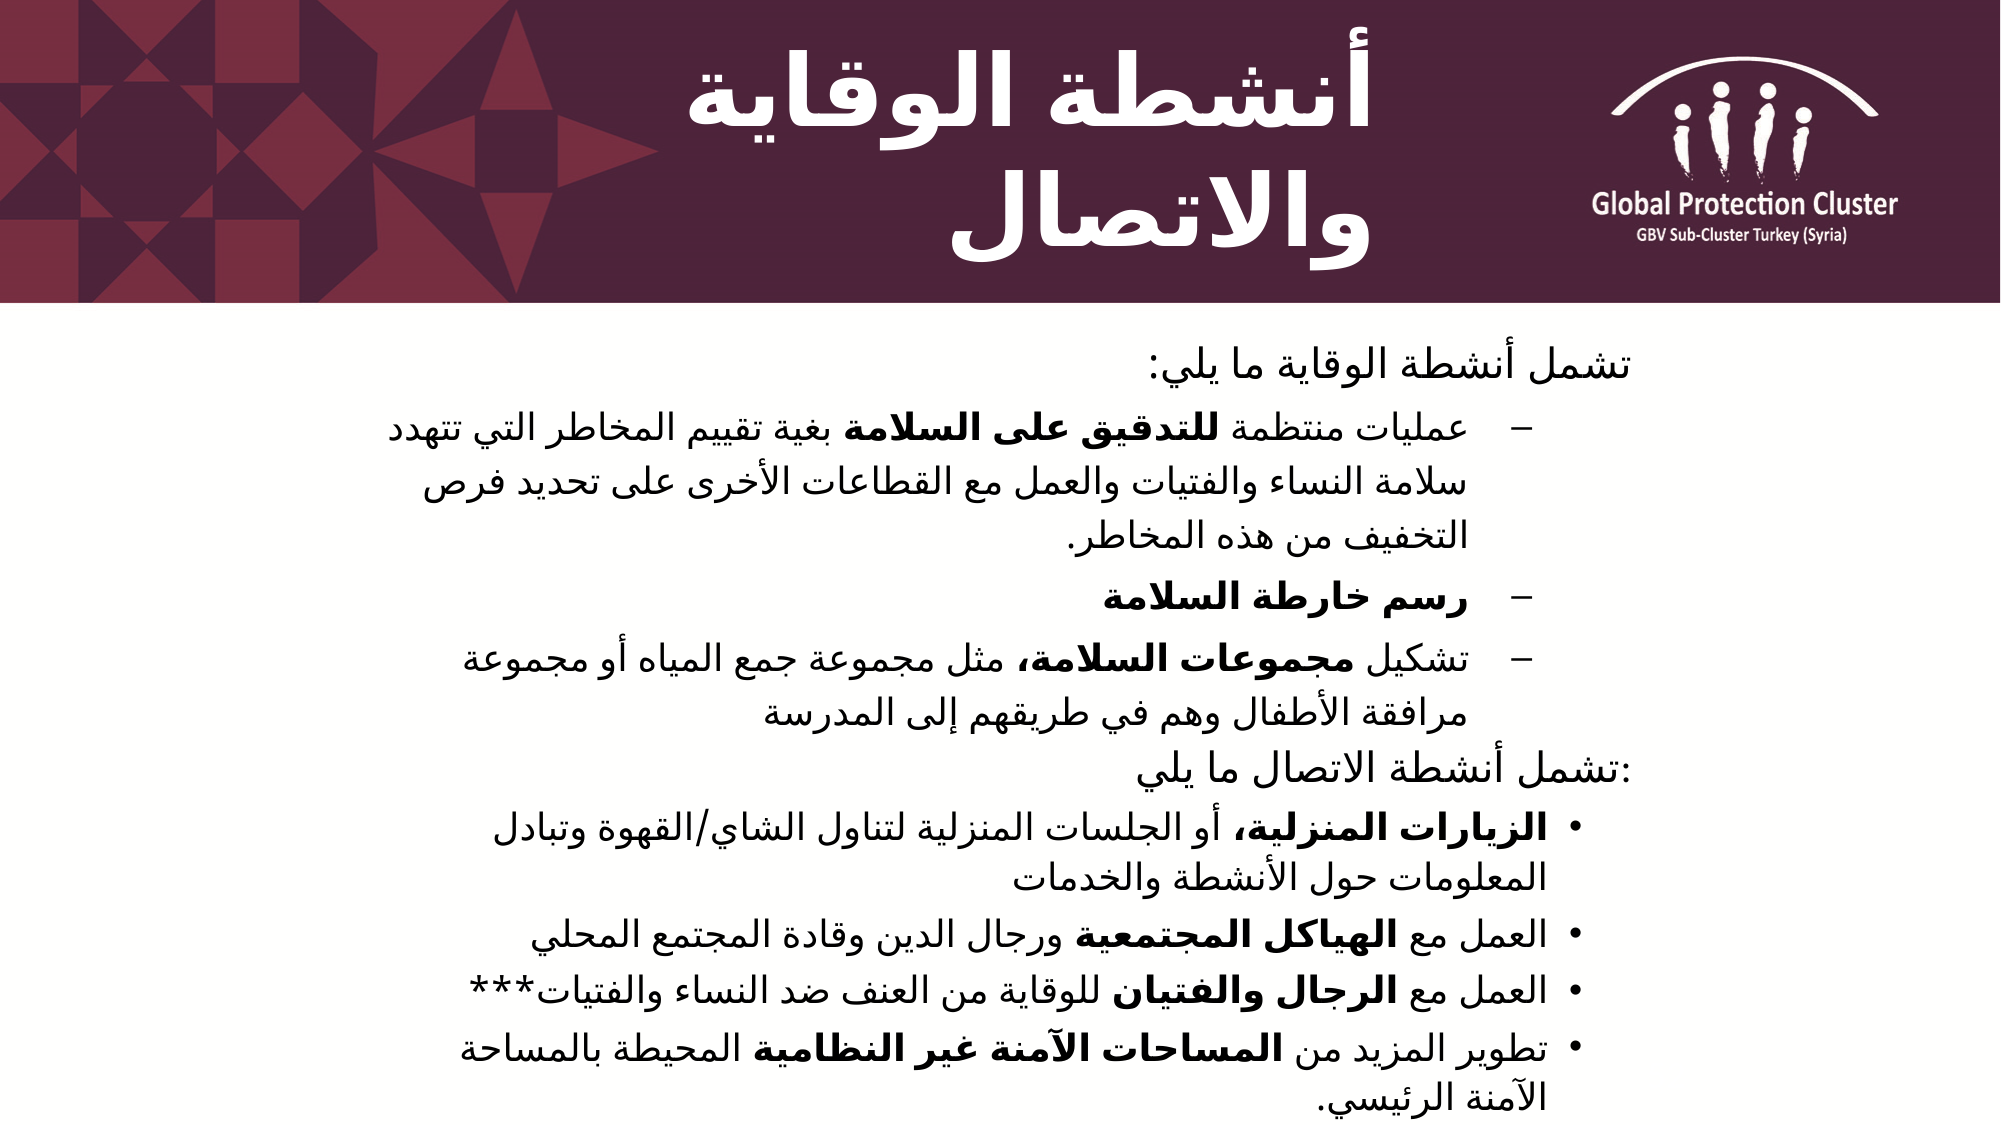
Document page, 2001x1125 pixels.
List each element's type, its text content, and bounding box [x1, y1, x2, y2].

title أنشطة الوقاية والاتصال [353, 78, 1647, 215]
picture [0, 0, 2001, 1125]
slide_number 52 [1433, 1042, 1900, 1103]
list تشمل أنشطة الوقاية ما يلي: عمليات منتظمة للتدقيق على السلامة بغية تقييم المخاطر التي تتهدد سلامة النساء والفتيات والعمل مع القطاعات الأخرى على تحديد فرص التخفيف من هذه المخاطر. رسم خارطة السلامة تشكيل مجموعات السلامة، مثل مجموعة جمع المياه أو مجموعة مرافقة الأطفال وهم في طريقهم إلى المدرسة تشمل أنشطة الاتصال ما يلي: الزيارات المنزلية، أو الجلسات المنزلية لتناول الشاي/القهوة وتبادل المعلومات حول الأنشطة والخدمات العمل مع الهياكل المجتمعية ورجال الدين وقادة المجتمع المحلي العمل مع الرجال والفتيان للوقاية من العنف ضد النساء والفتيات*** تطوير المزيد من المساحات الآمنة غير النظامية المحيطة بالمساحة الآمنة الرئيسي. [353, 328, 1647, 1043]
